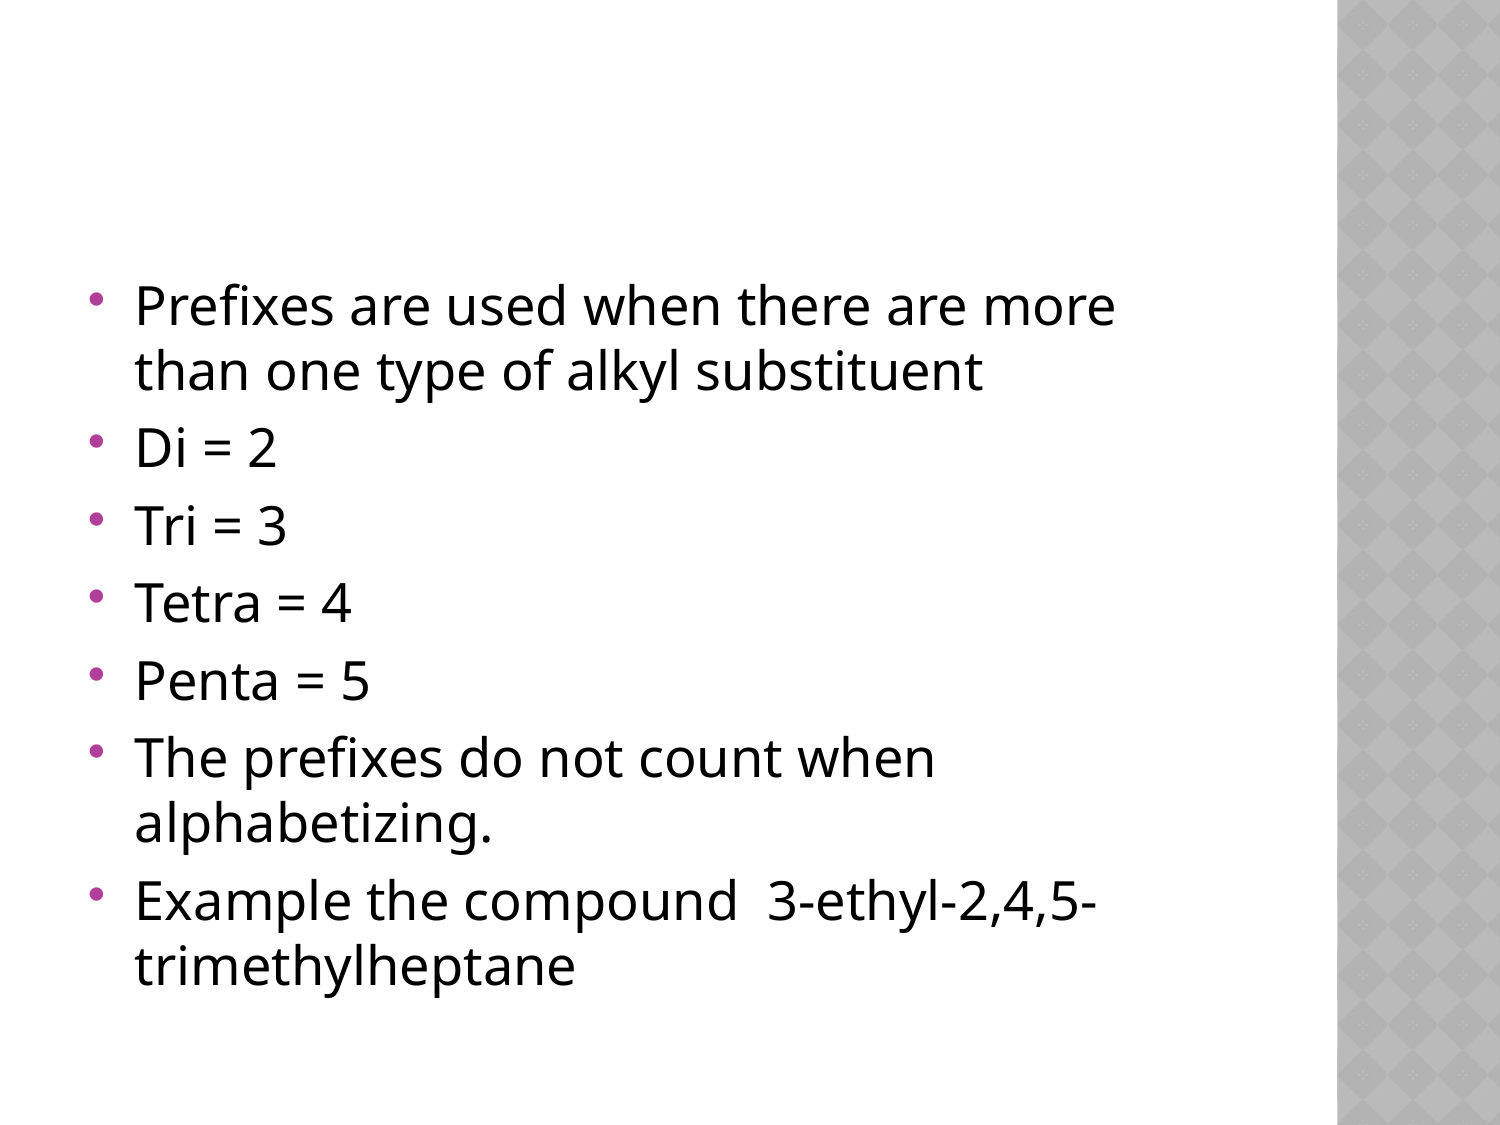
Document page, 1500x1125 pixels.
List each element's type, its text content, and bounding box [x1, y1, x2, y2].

list Prefixes are used when there are more than one type of alkyl substituent Di = 2 Tri = 3 Tetra = 4 Penta = 5 The prefixes do not count when alphabetizing. Example the compound 3-ethyl-2,4,5-trimethylheptane [75, 264, 1263, 1059]
